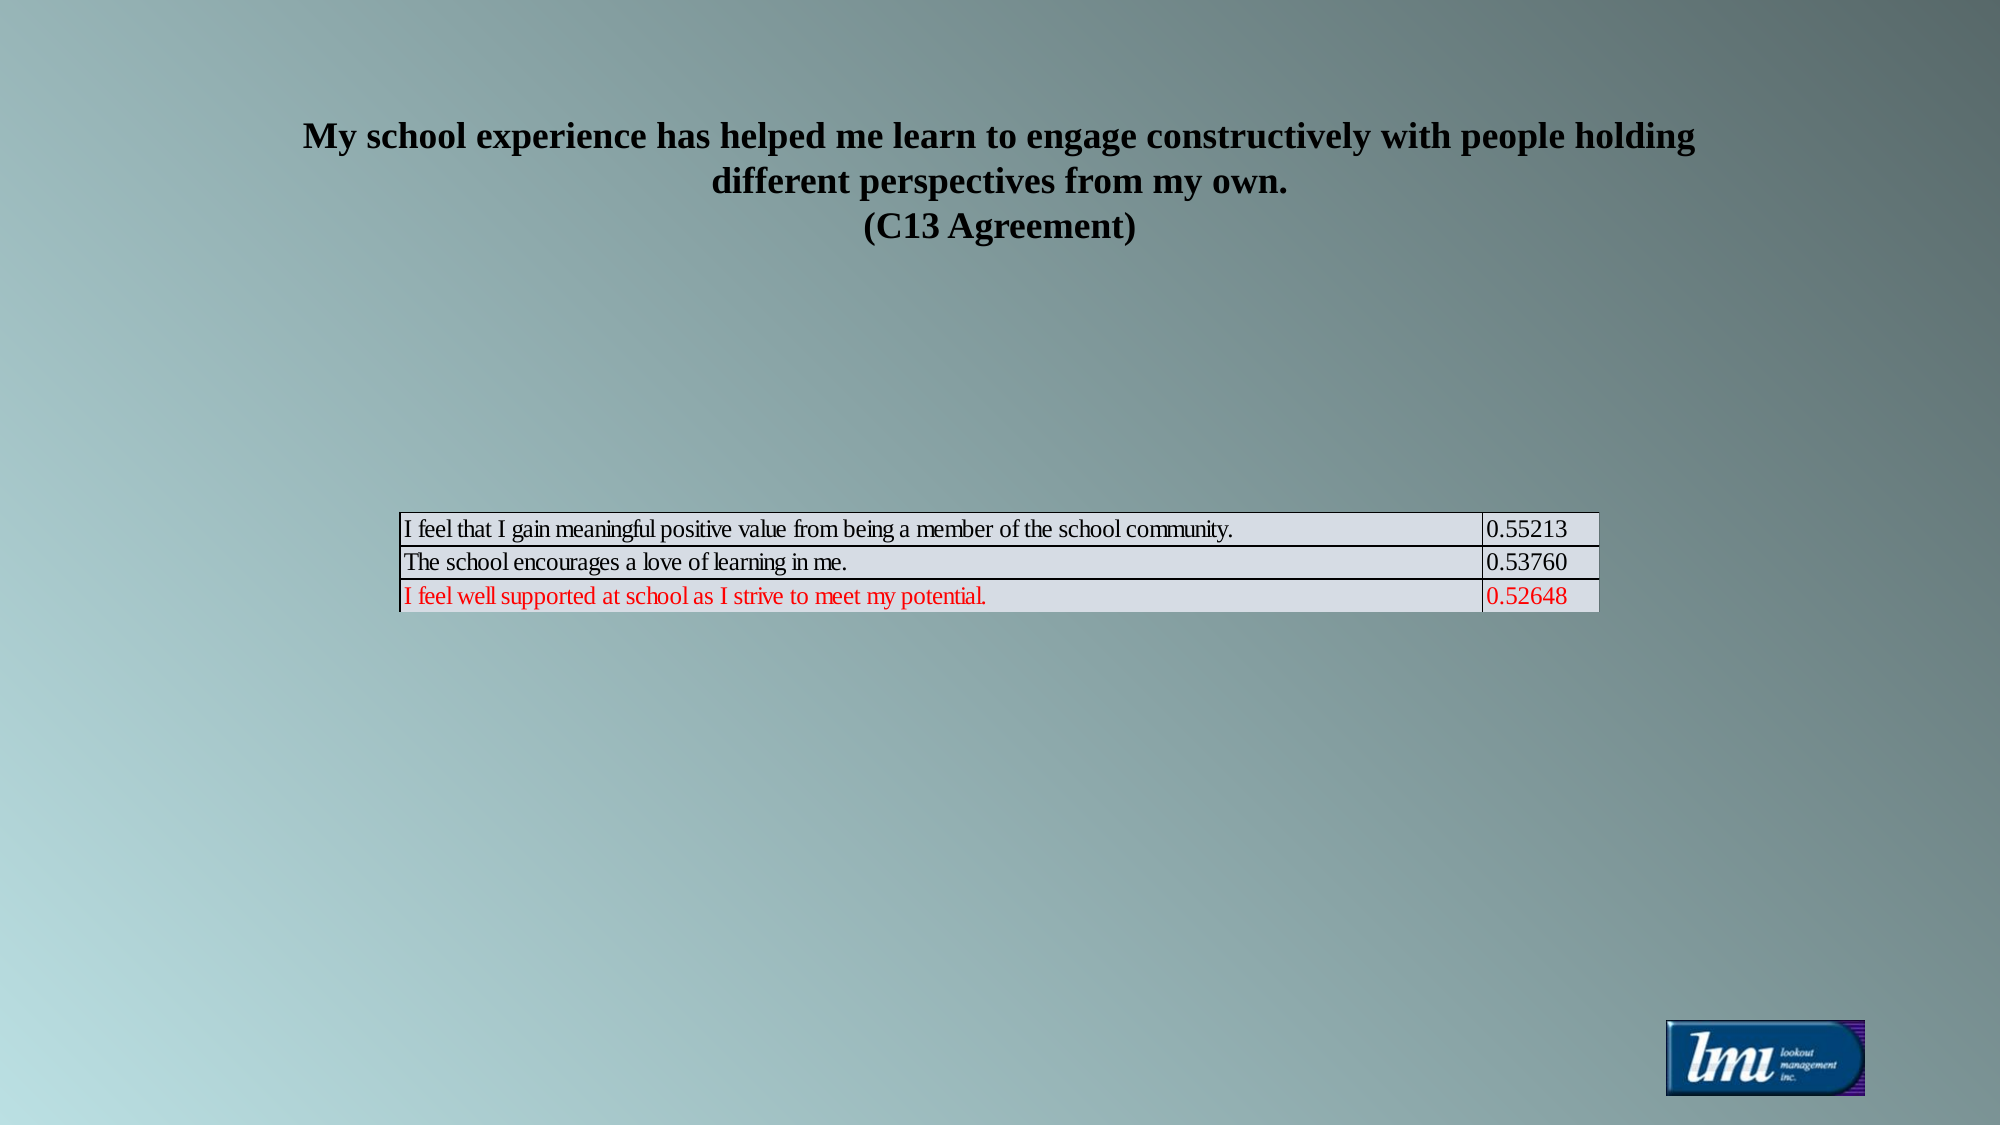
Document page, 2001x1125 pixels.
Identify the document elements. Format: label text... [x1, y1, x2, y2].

picture [399, 511, 1601, 614]
picture [1666, 1020, 1865, 1096]
text_box My school experience has helped me learn to engage constructively with people holding different perspectives from my own. (C13 Agreement) [270, 104, 1730, 254]
